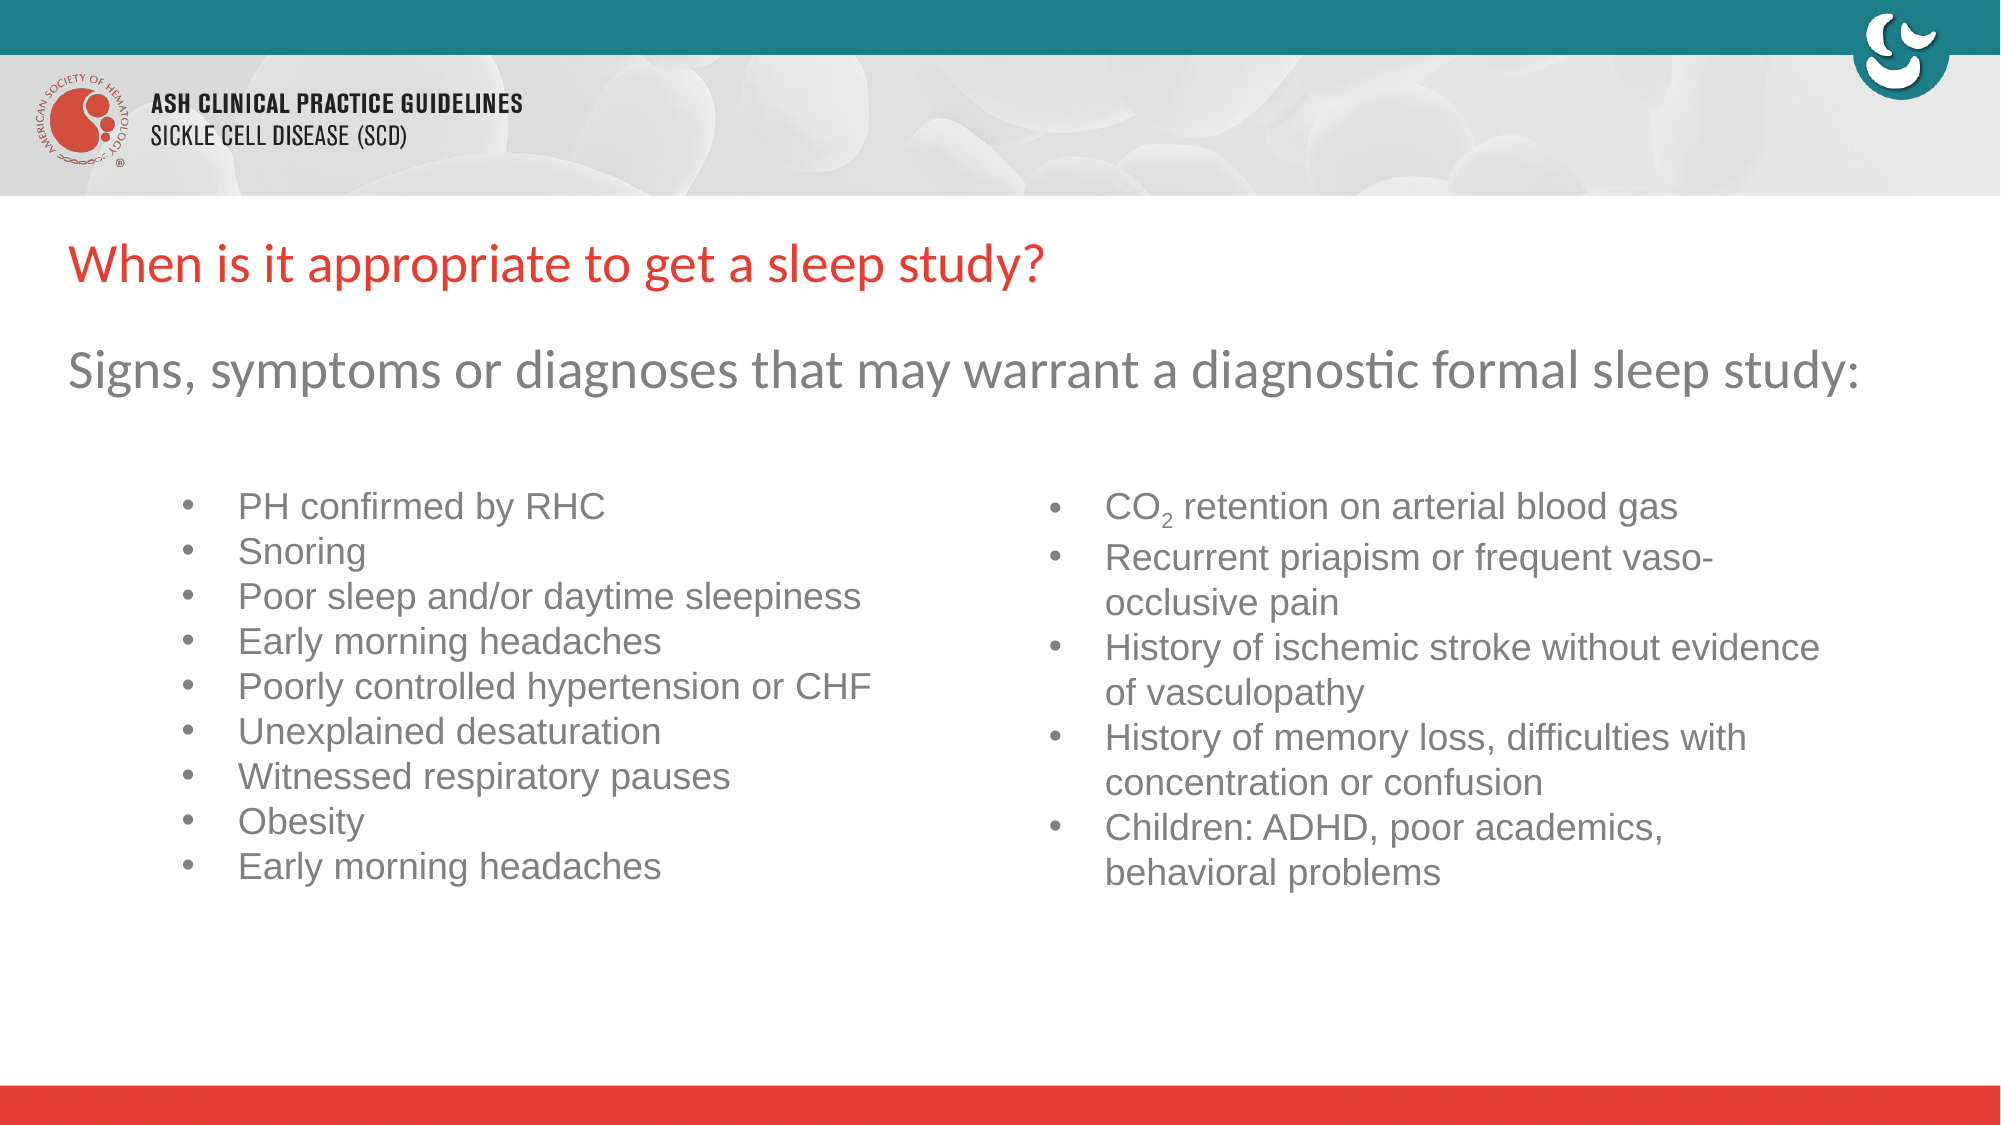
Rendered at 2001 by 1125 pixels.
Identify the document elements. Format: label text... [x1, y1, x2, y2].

picture [0, 0, 2001, 1125]
text_box PH confirmed by RHC Snoring Poor sleep and/or daytime sleepiness Early morning headaches Poorly controlled hypertension or CHF Unexplained desaturation Witnessed respiratory pauses Obesity Early morning headaches CO2 retention on arterial blood gas Recurrent priapism or frequent vaso-occlusive pain History of ischemic stroke without evidence of vasculopathy History of memory loss, difficulties with concentration or confusion Children: ADHD, poor academics, behavioral problems [91, 474, 1856, 1004]
title When is it appropriate to get a sleep study? [68, 219, 1869, 333]
list Signs, symptoms or diagnoses that may warrant a diagnostic formal sleep study: [68, 333, 1909, 475]
